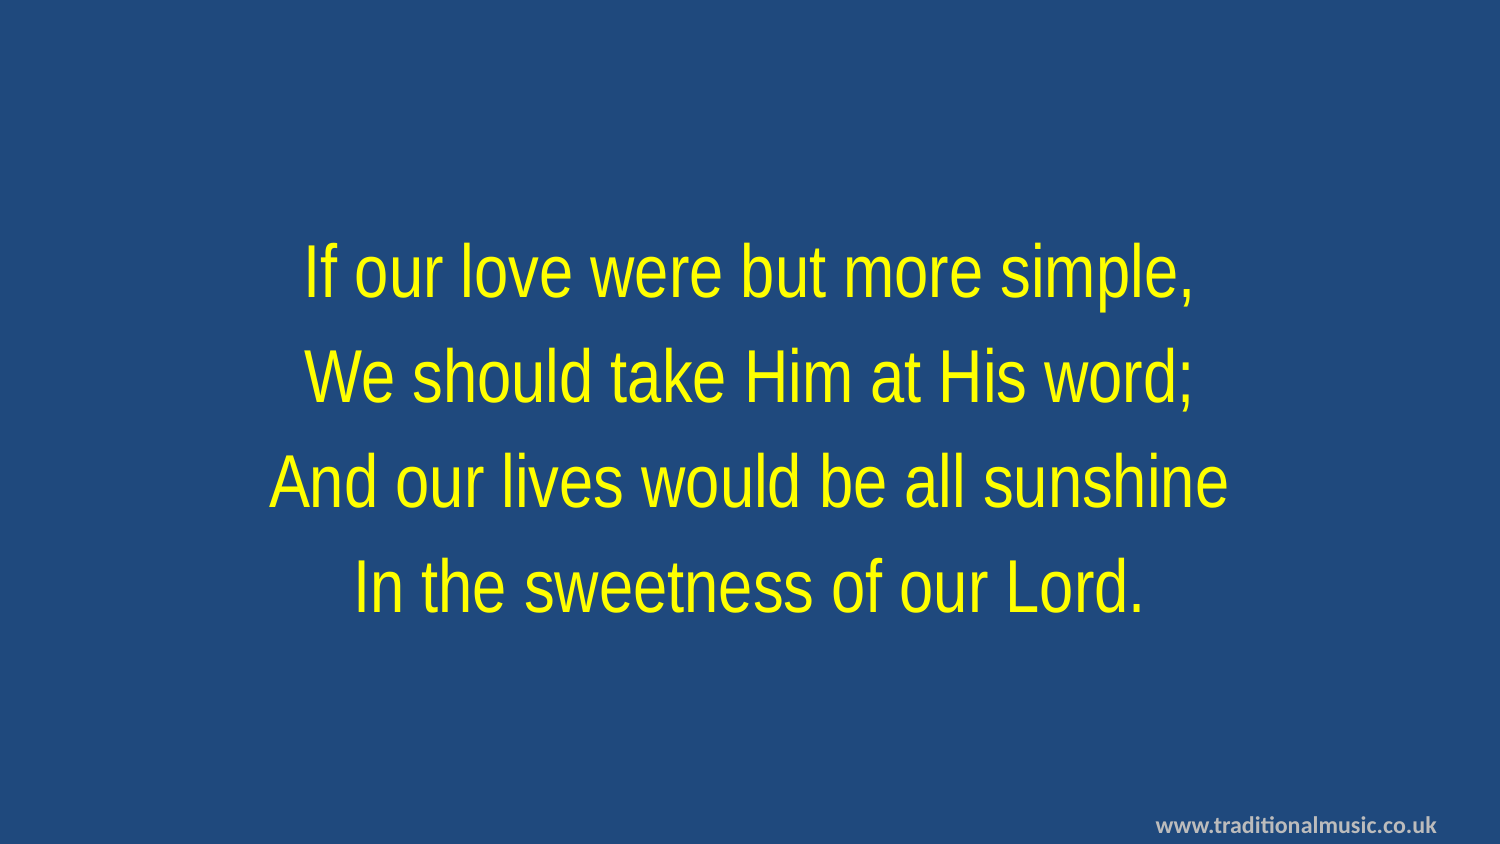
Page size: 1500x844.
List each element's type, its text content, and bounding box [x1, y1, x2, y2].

list If our love were but more simple, We should take Him at His word; And our lives would be all sunshine In the sweetness of our Lord. [0, 0, 1500, 844]
